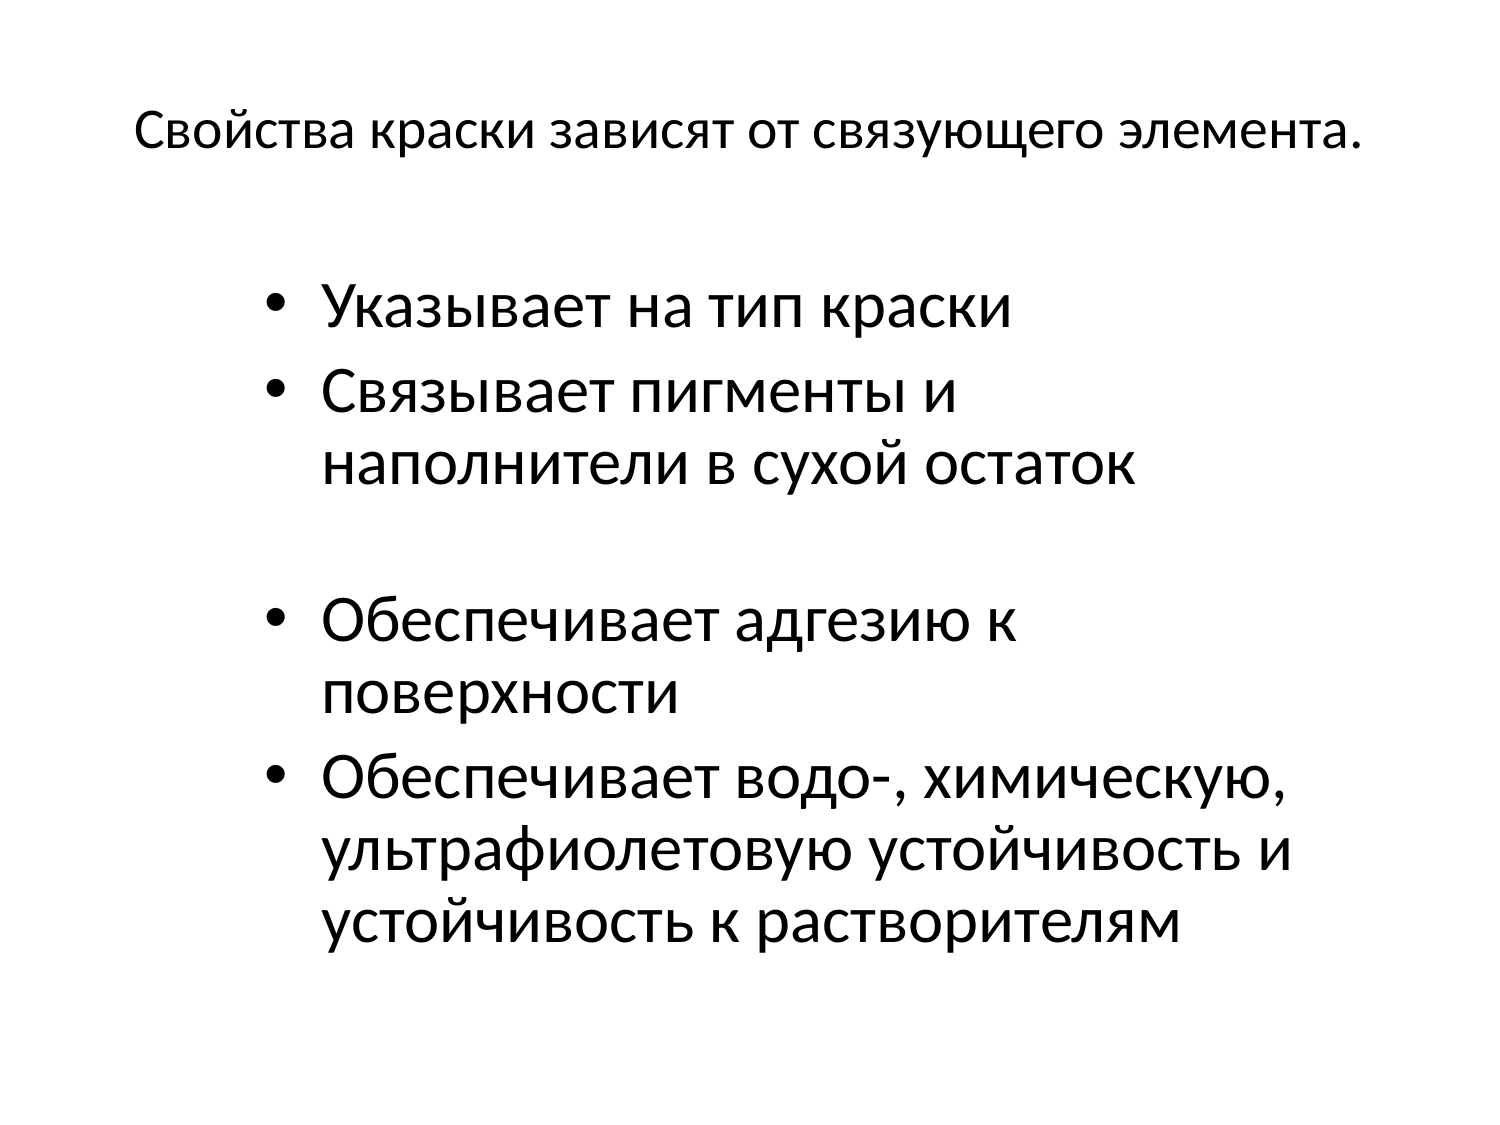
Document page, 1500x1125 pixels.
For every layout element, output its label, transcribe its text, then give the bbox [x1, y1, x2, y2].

title Свойства краски зависят от связующего элемента. [114, 50, 1386, 200]
list Указывает на тип краски Связывает пигменты и наполнители в сухой остаток Обеспечивает адгезию к поверхности Обеспечивает водо-, химическую, ультрафиолетовую устойчивость и устойчивость к растворителям [249, 262, 1350, 938]
